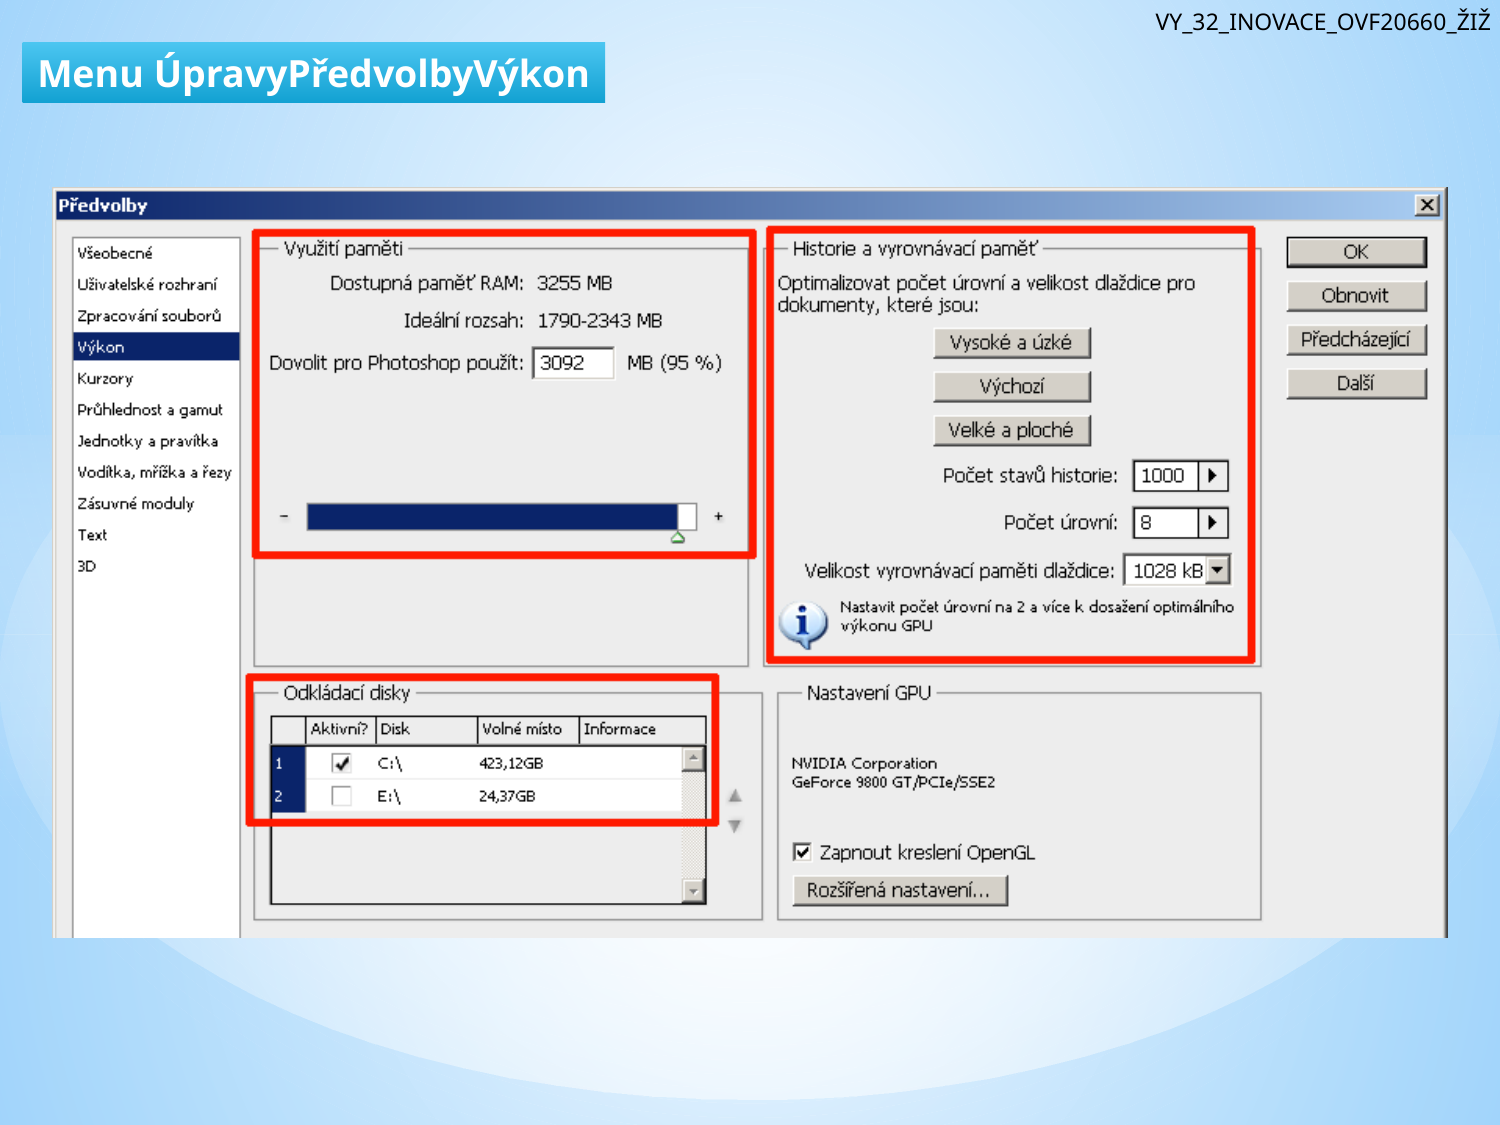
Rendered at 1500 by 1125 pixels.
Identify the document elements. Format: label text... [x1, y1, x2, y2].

text_box Menu ÚpravyPředvolbyVýkon [22, 42, 606, 103]
picture [52, 187, 1448, 938]
text_box VY_32_INOVACE_OVF20660_ŽIŽ [1140, 0, 1500, 42]
